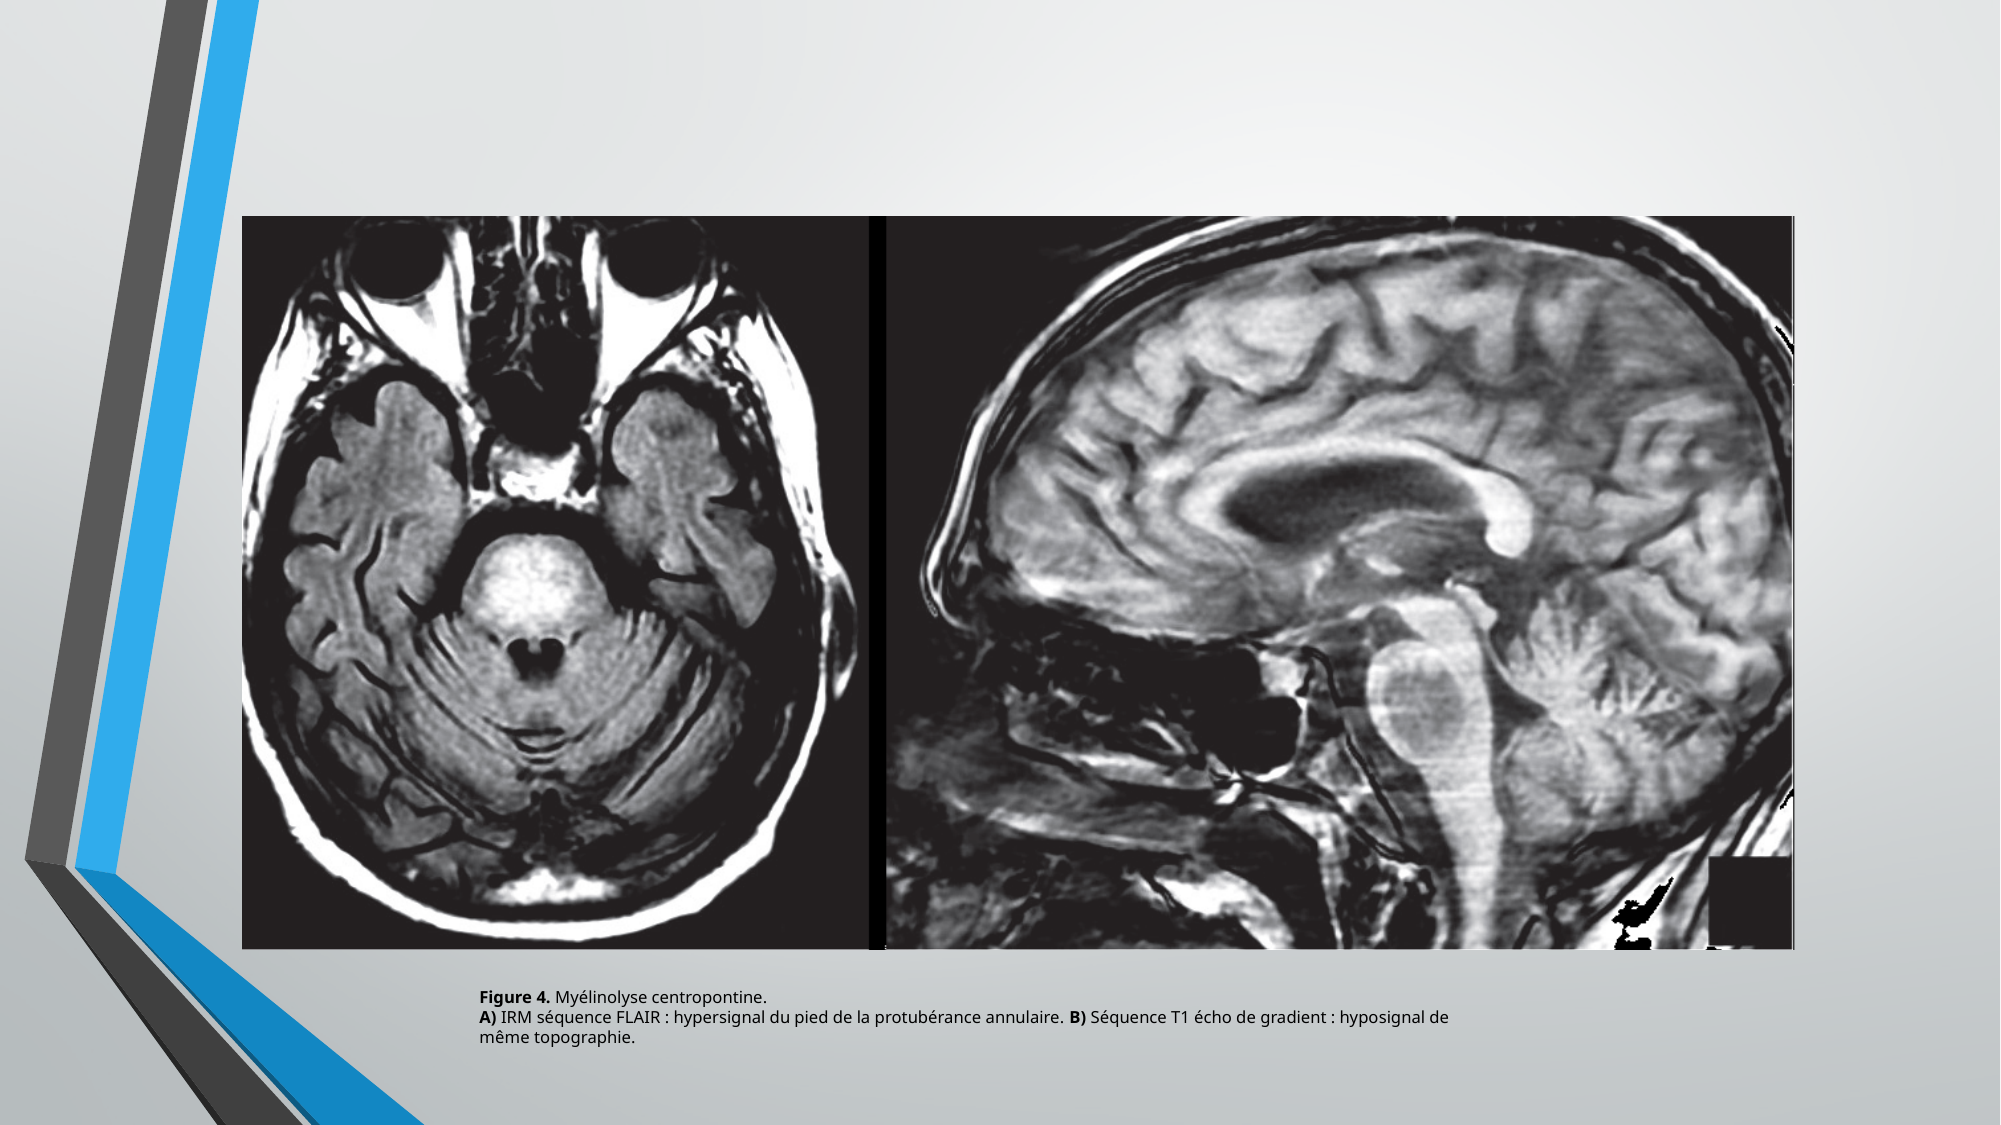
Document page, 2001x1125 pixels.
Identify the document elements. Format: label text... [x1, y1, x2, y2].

text_box Figure 4. Myélinolyse centropontine. A) IRM séquence FLAIR : hypersignal du pied de la protubérance annulaire. B) Séquence T1 écho de gradient : hyposignal de même topographie. [464, 951, 1465, 1055]
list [241, 216, 1795, 951]
